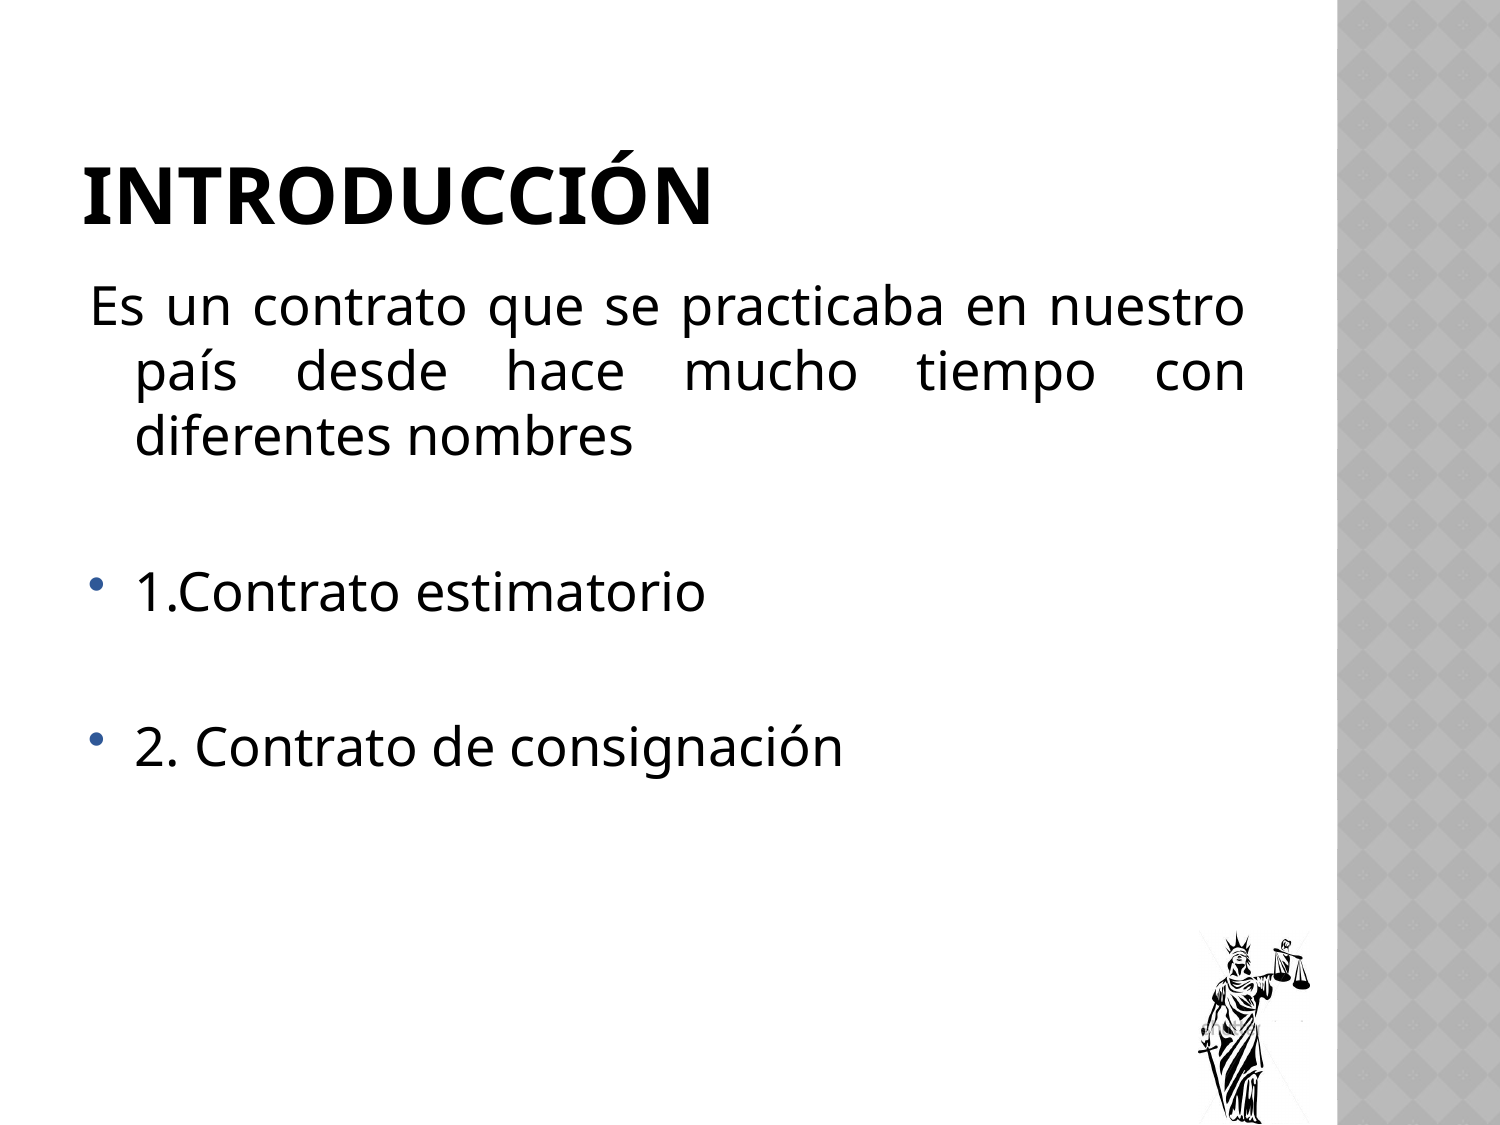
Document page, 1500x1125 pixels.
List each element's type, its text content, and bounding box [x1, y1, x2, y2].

title introducción [75, 52, 1263, 240]
picture [1198, 930, 1310, 1125]
list Es un contrato que se practicaba en nuestro país desde hace mucho tiempo con diferentes nombres 1.Contrato estimatorio 2. Contrato de consignación [75, 264, 1263, 1059]
